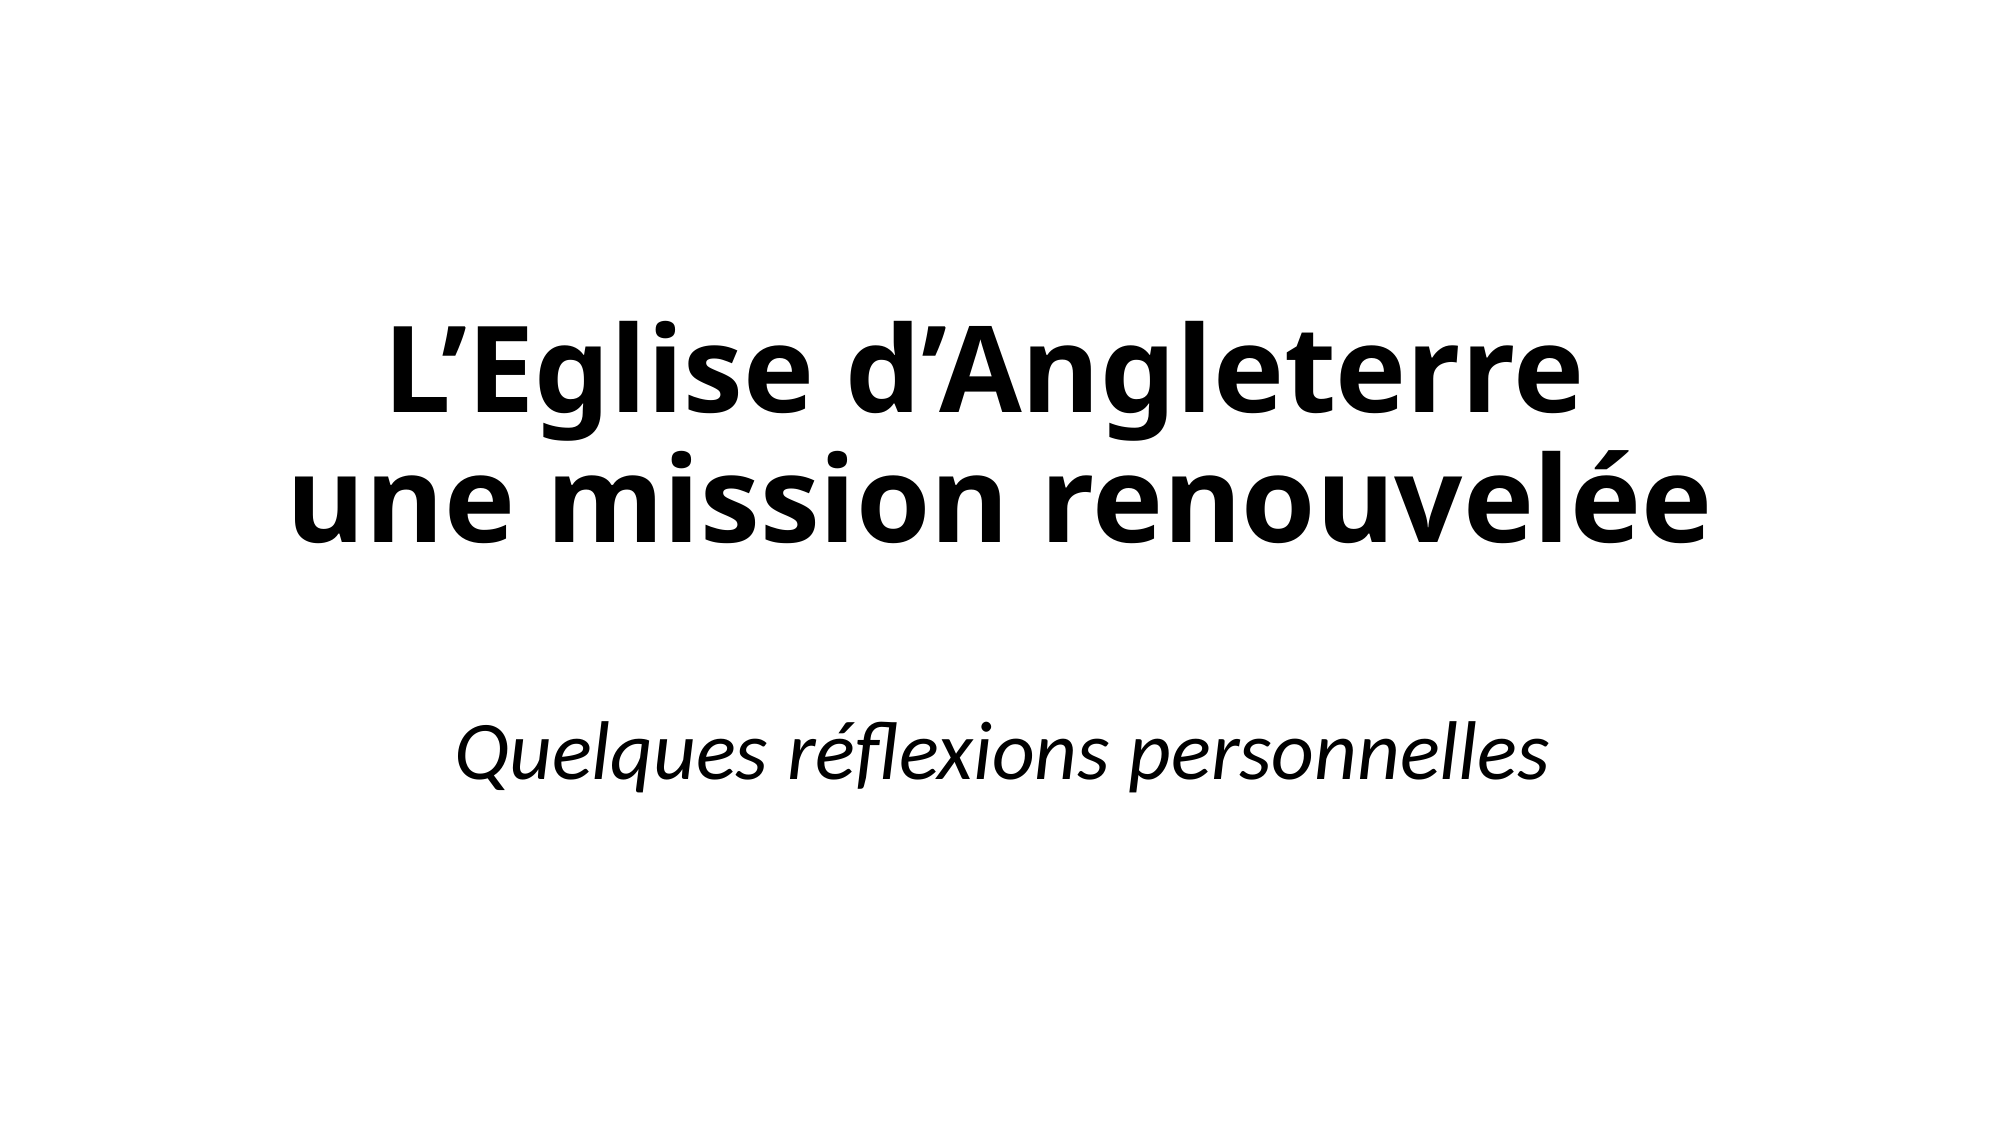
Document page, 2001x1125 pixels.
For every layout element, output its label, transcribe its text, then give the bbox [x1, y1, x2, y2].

title L’Eglise d’Angleterre une mission renouvelée [249, 184, 1750, 576]
text_box Quelques réflexions personnelles [381, 688, 1625, 804]
